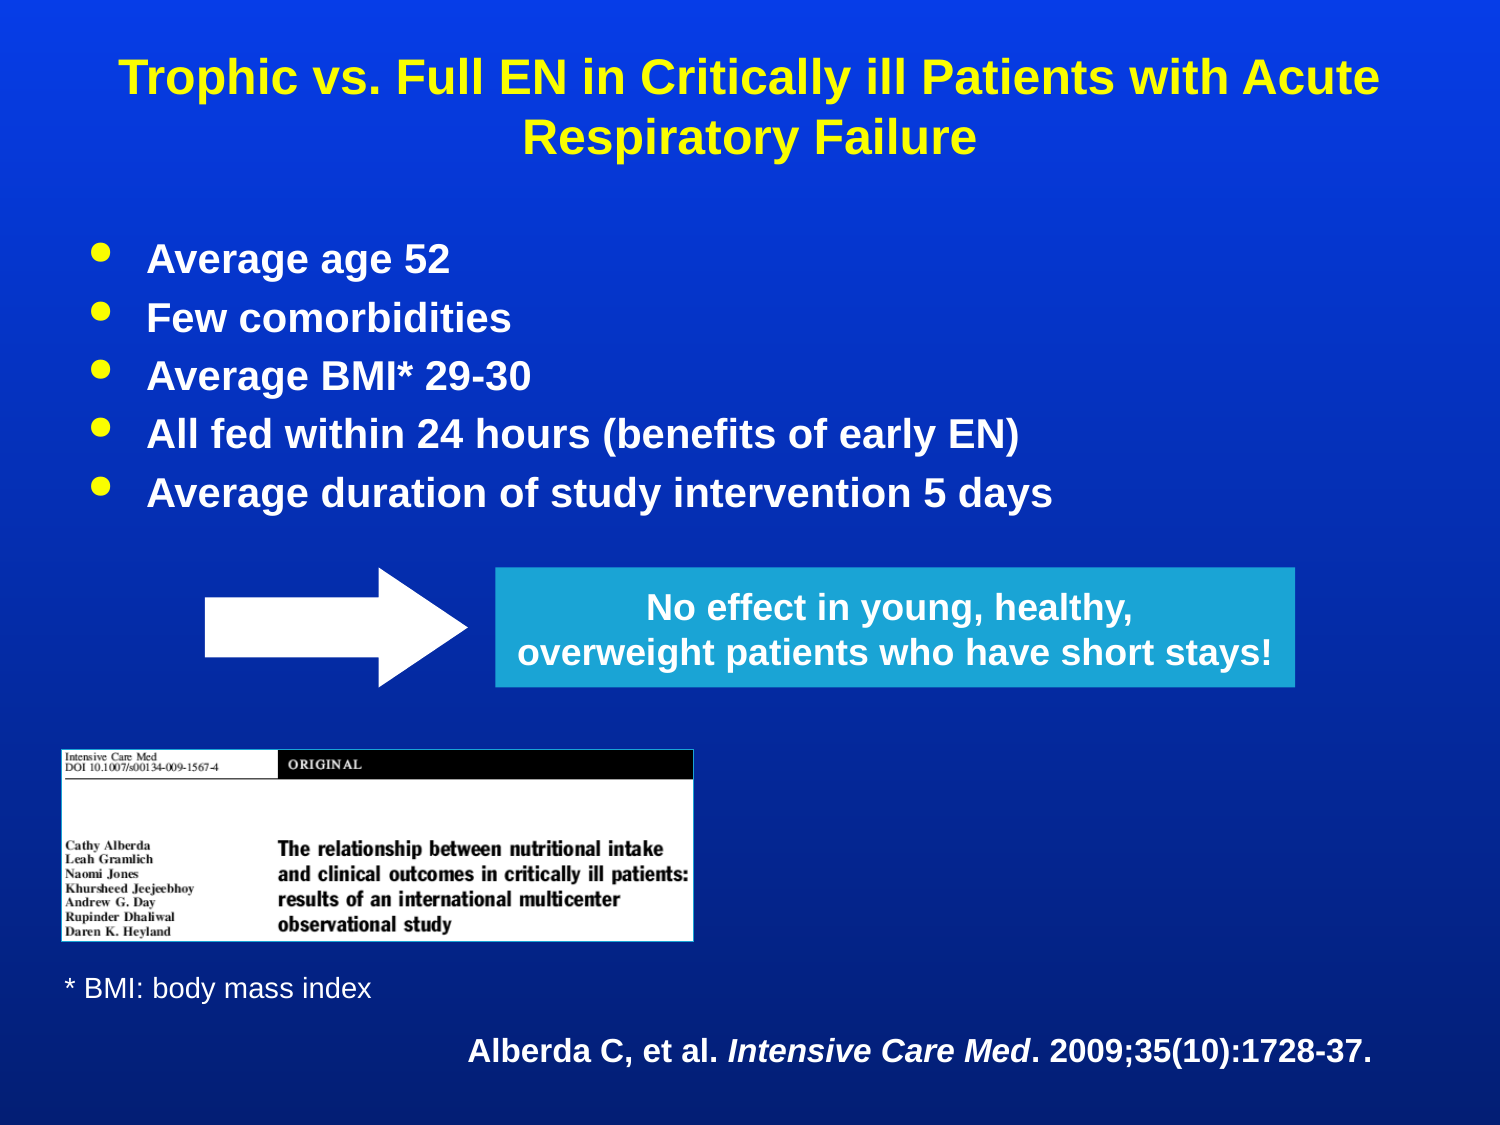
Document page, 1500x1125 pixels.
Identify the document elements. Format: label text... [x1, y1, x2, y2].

picture [62, 750, 693, 942]
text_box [204, 567, 1296, 688]
list Average age 52 Few comorbidities Average BMI* 29-30 All fed within 24 hours (benefits of early EN) Average duration of study intervention 5 days [75, 224, 1350, 575]
title Trophic vs. Full EN in Critically ill Patients with Acute Respiratory Failure [37, 29, 1463, 180]
text_box Alberda C, et al. Intensive Care Med. 2009;35(10):1728-37. [332, 1021, 1388, 1077]
text_box * BMI: body mass index [49, 961, 438, 1012]
